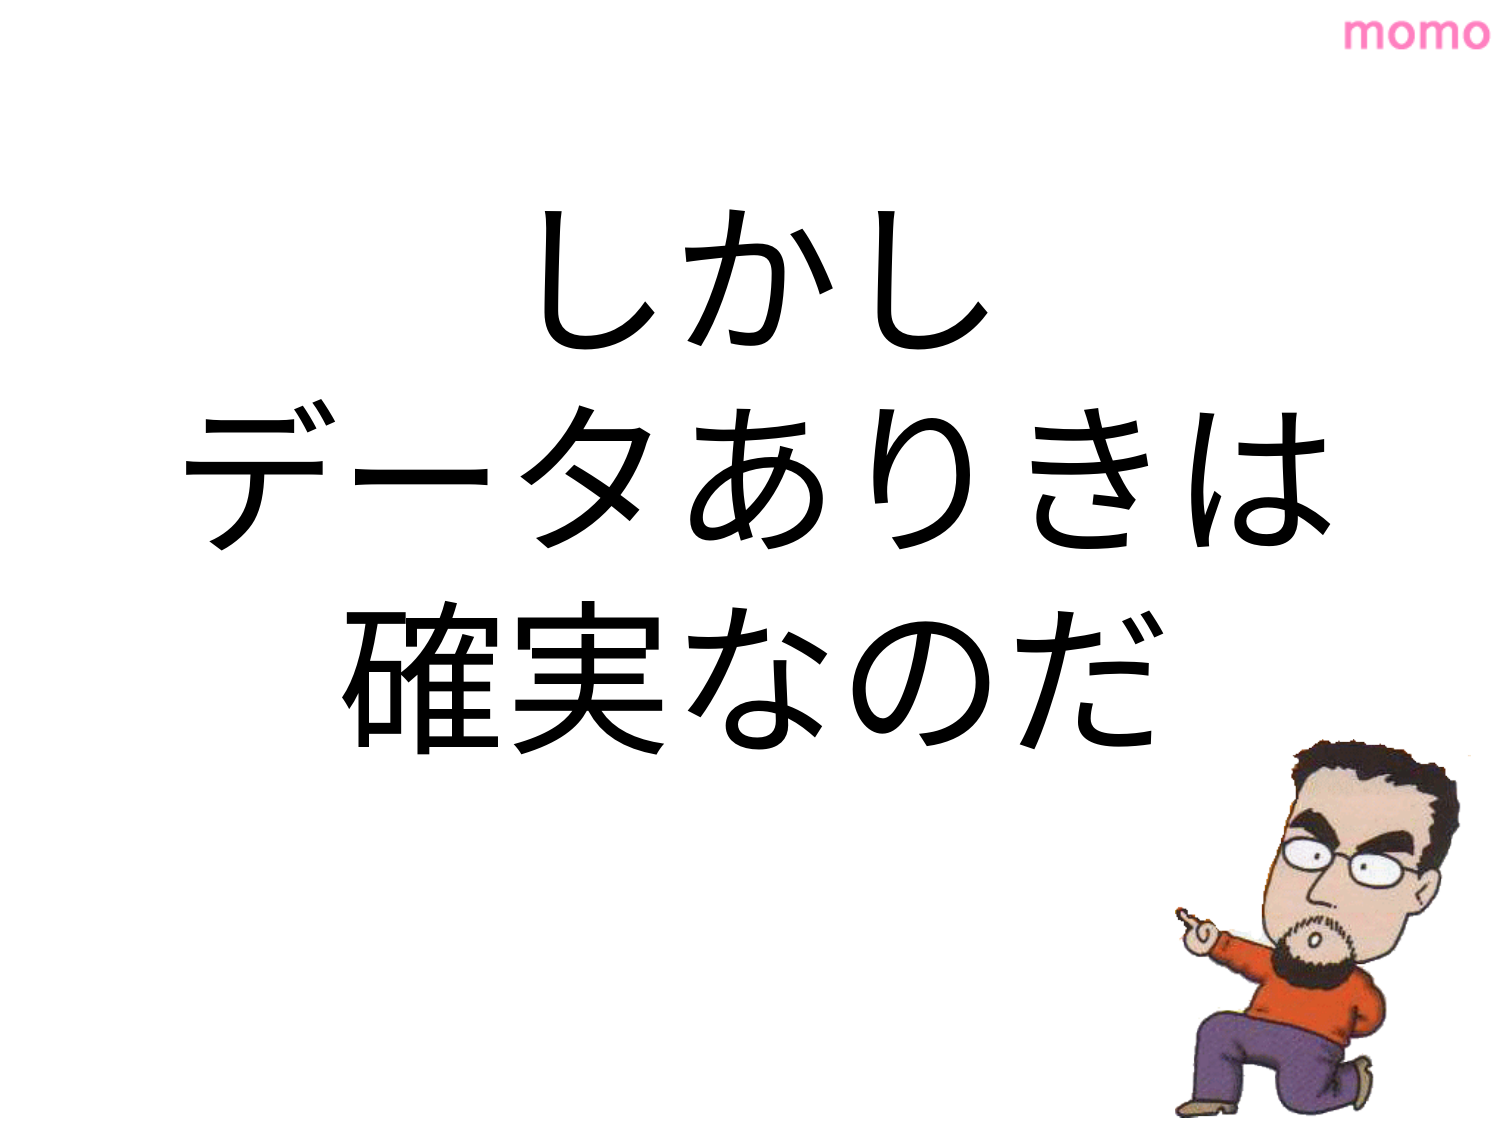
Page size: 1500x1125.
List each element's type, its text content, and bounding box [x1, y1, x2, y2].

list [1174, 739, 1472, 1118]
picture [1333, 3, 1500, 63]
title しかし データありきは 確実なのだ [5, 410, 1500, 539]
